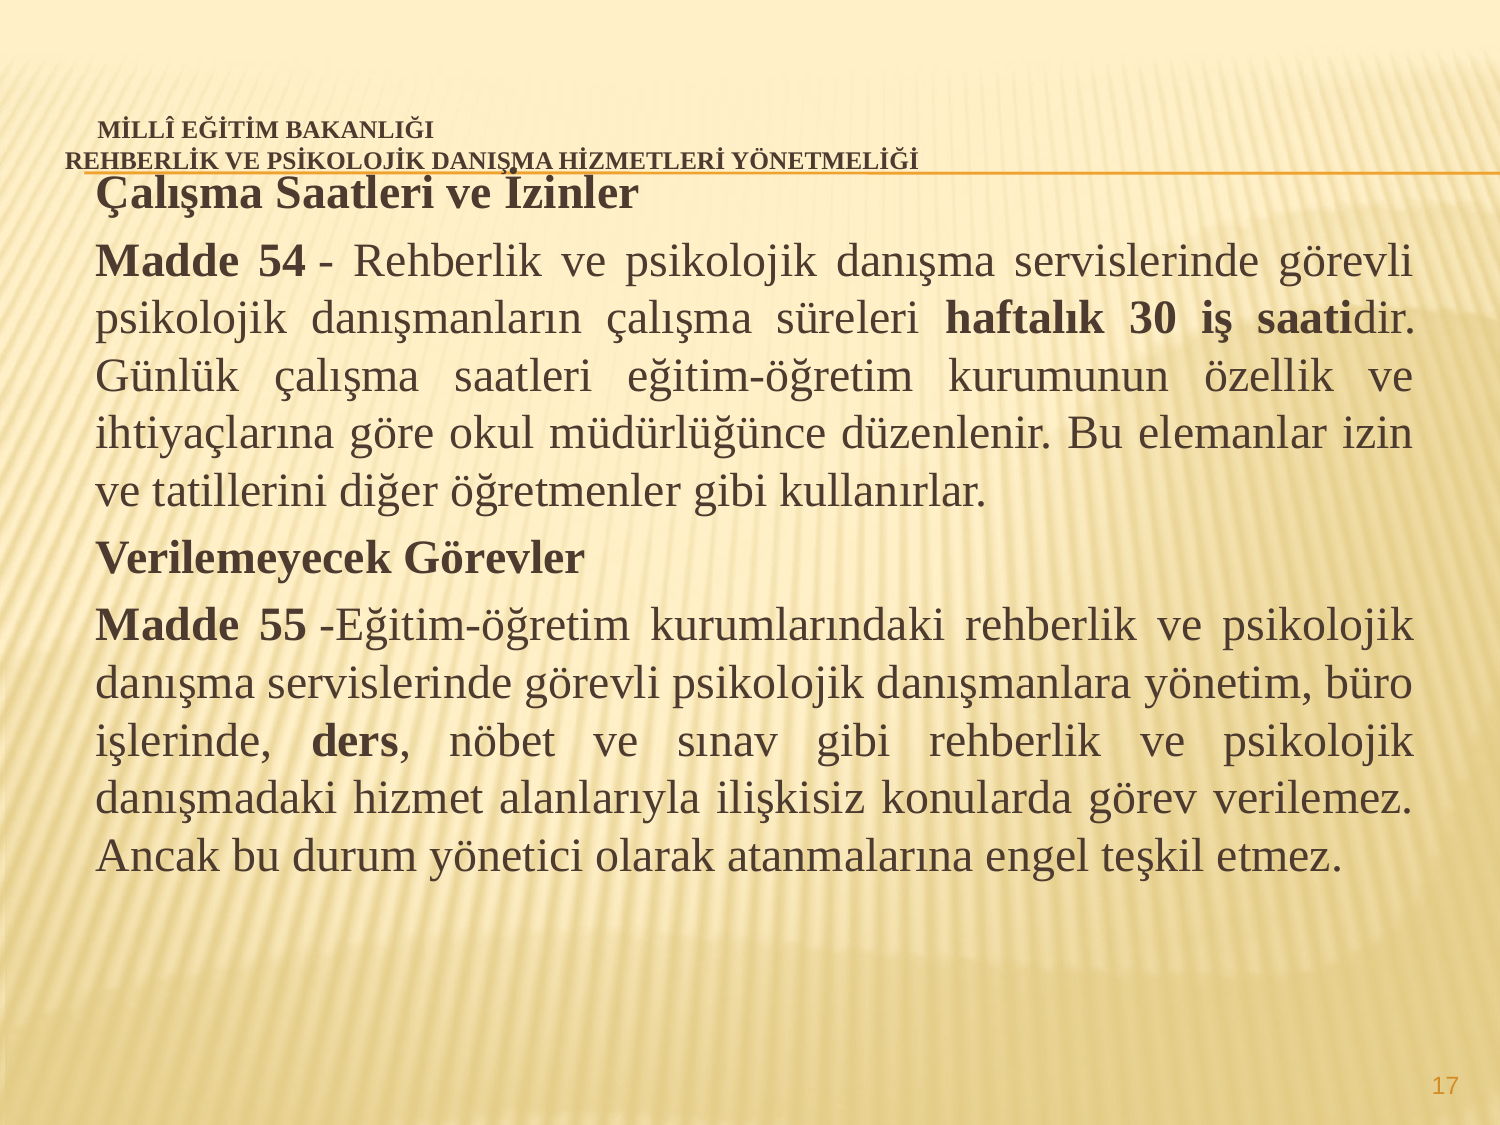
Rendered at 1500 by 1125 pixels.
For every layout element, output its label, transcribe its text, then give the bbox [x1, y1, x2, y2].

slide_number 17 [1350, 1061, 1475, 1103]
list Çalışma Saatleri ve İzinler Madde 54 - Rehberlik ve psikolojik danışma servislerinde görevli psikolojik danışmanların çalışma süreleri haftalık 30 iş saatidir. Günlük çalışma saatleri eğitim-öğretim kurumunun özellik ve ihtiyaçlarına göre okul müdürlüğünce düzenlenir. Bu elemanlar izin ve tatillerini diğer öğretmenler gibi kullanırlar. Verilemeyecek Görevler Madde 55 -Eğitim-öğretim kurumlarındaki rehberlik ve psikolojik danışma servislerinde görevli psikolojik danışmanlara yönetim, büro işlerinde, ders, nöbet ve sınav gibi rehberlik ve psikolojik danışmadaki hizmet alanlarıyla ilişkisiz konularda görev verilemez. Ancak bu durum yönetici olarak atanmalarına engel teşkil etmez. [81, 153, 1432, 897]
title MİLLÎ EĞİTİM BAKANLIĞI REHBERLİK VE PSİKOLOJİK DANIŞMA HİZMETLERİ YÖNETMELİĞİ [50, 75, 1475, 213]
